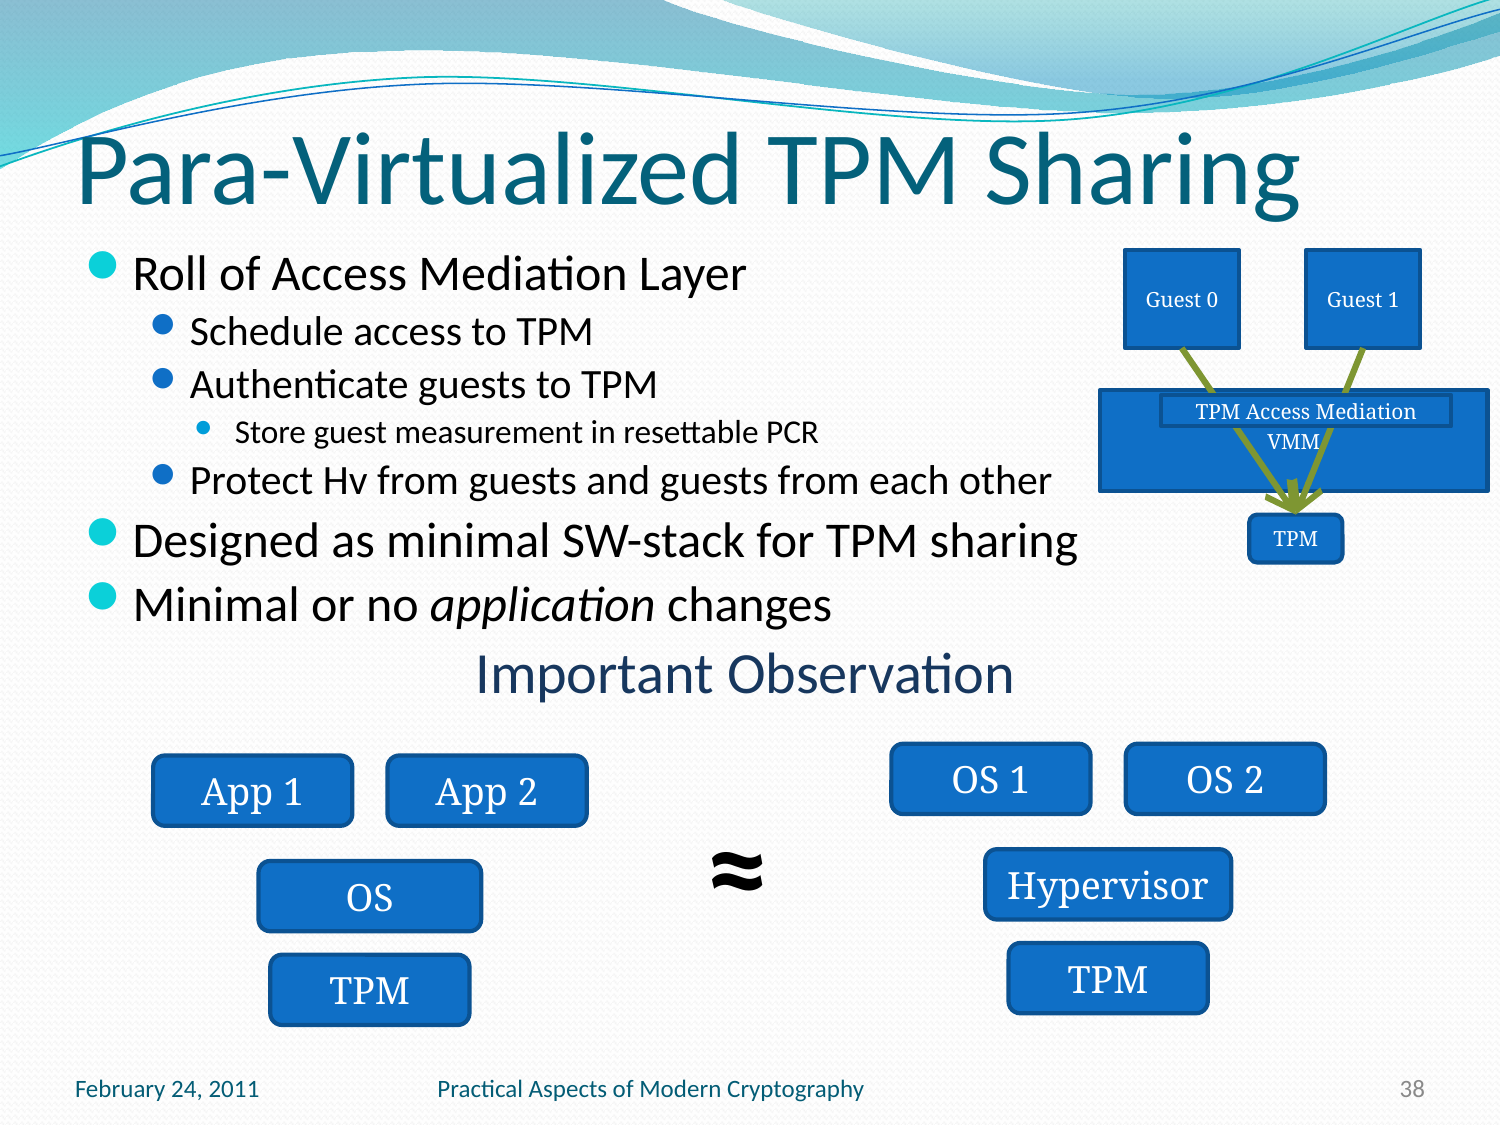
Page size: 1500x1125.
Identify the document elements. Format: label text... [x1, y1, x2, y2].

text_box TPM [1006, 940, 1210, 1016]
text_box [1099, 249, 1488, 563]
text_box OS [256, 858, 484, 934]
text_box App 1 [150, 753, 355, 828]
title Para-Virtualized TPM Sharing [75, 62, 1425, 225]
text_box OS 2 [1123, 741, 1328, 817]
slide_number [1093, 251, 1421, 574]
footer Practical Aspects of Modern Cryptography [437, 1042, 988, 1103]
text_box TPM [268, 952, 472, 1028]
text_box Hypervisor [983, 847, 1234, 922]
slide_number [75, 1042, 425, 1103]
text_box OS 1 [889, 741, 1093, 817]
list Roll of Access Mediation Layer Schedule access to TPM Authenticate guests to TPM Store guest measurement in resettable PCR Protect Hv from guests and guests from each other Designed as minimal SW-stack for TPM sharing Minimal or no application changes Important Observation [70, 239, 1421, 763]
slide_number 38 [1299, 1042, 1425, 1103]
text_box App 2 [385, 753, 589, 828]
text_box ≈ [692, 778, 786, 944]
